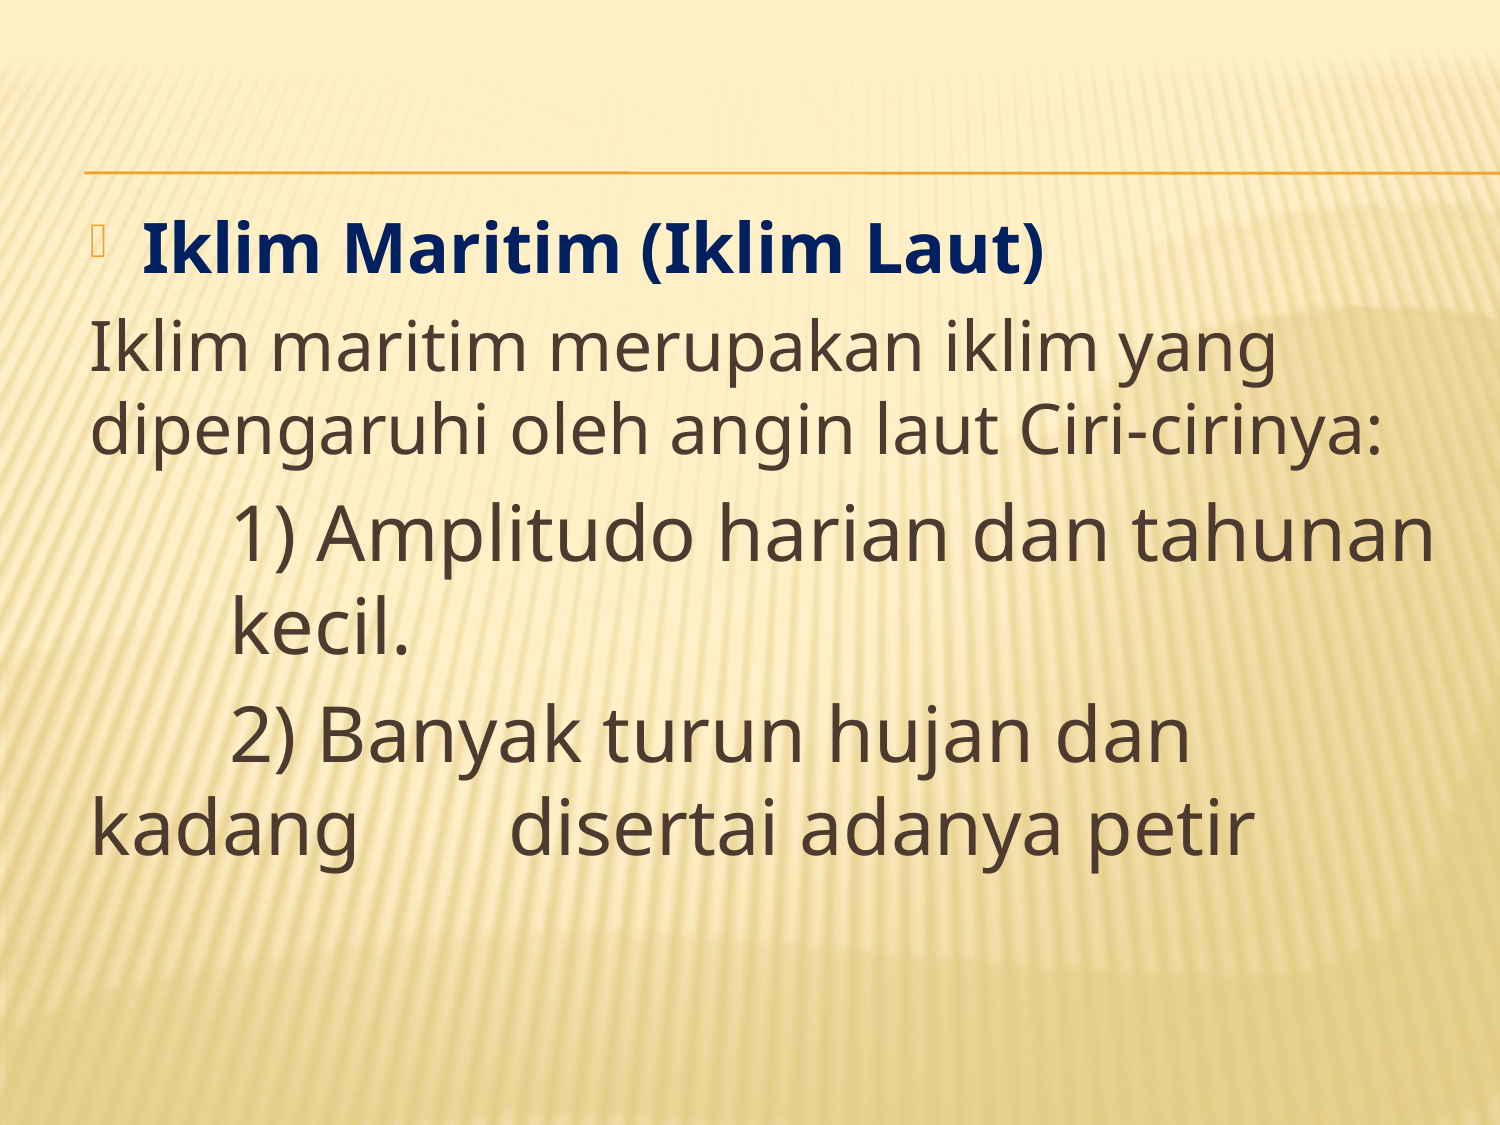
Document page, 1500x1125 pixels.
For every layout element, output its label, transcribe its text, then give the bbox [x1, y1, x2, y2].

list Iklim Maritim (Iklim Laut) Iklim maritim merupakan iklim yang dipengaruhi oleh angin laut Ciri-cirinya: 1) Amplitudo harian dan tahunan kecil. 2) Banyak turun hujan dan kadang disertai adanya petir [75, 196, 1471, 1005]
